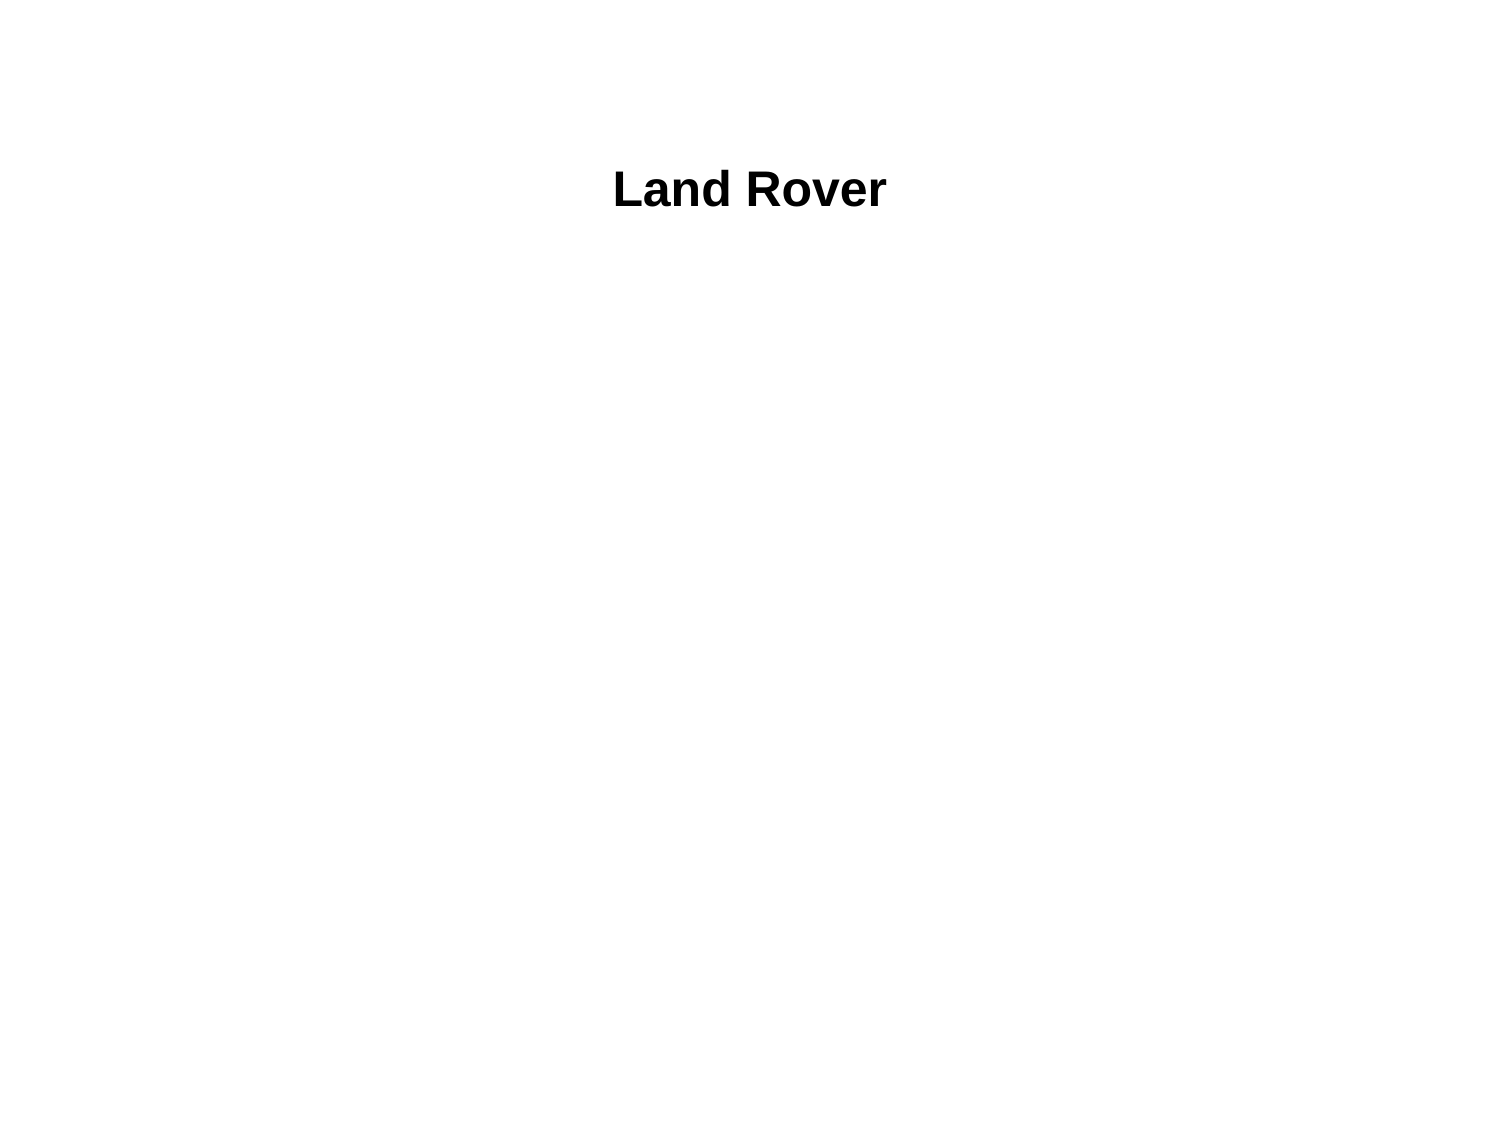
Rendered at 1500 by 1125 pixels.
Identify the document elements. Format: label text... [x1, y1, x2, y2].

text_box Land Rover [0, 148, 1500, 224]
